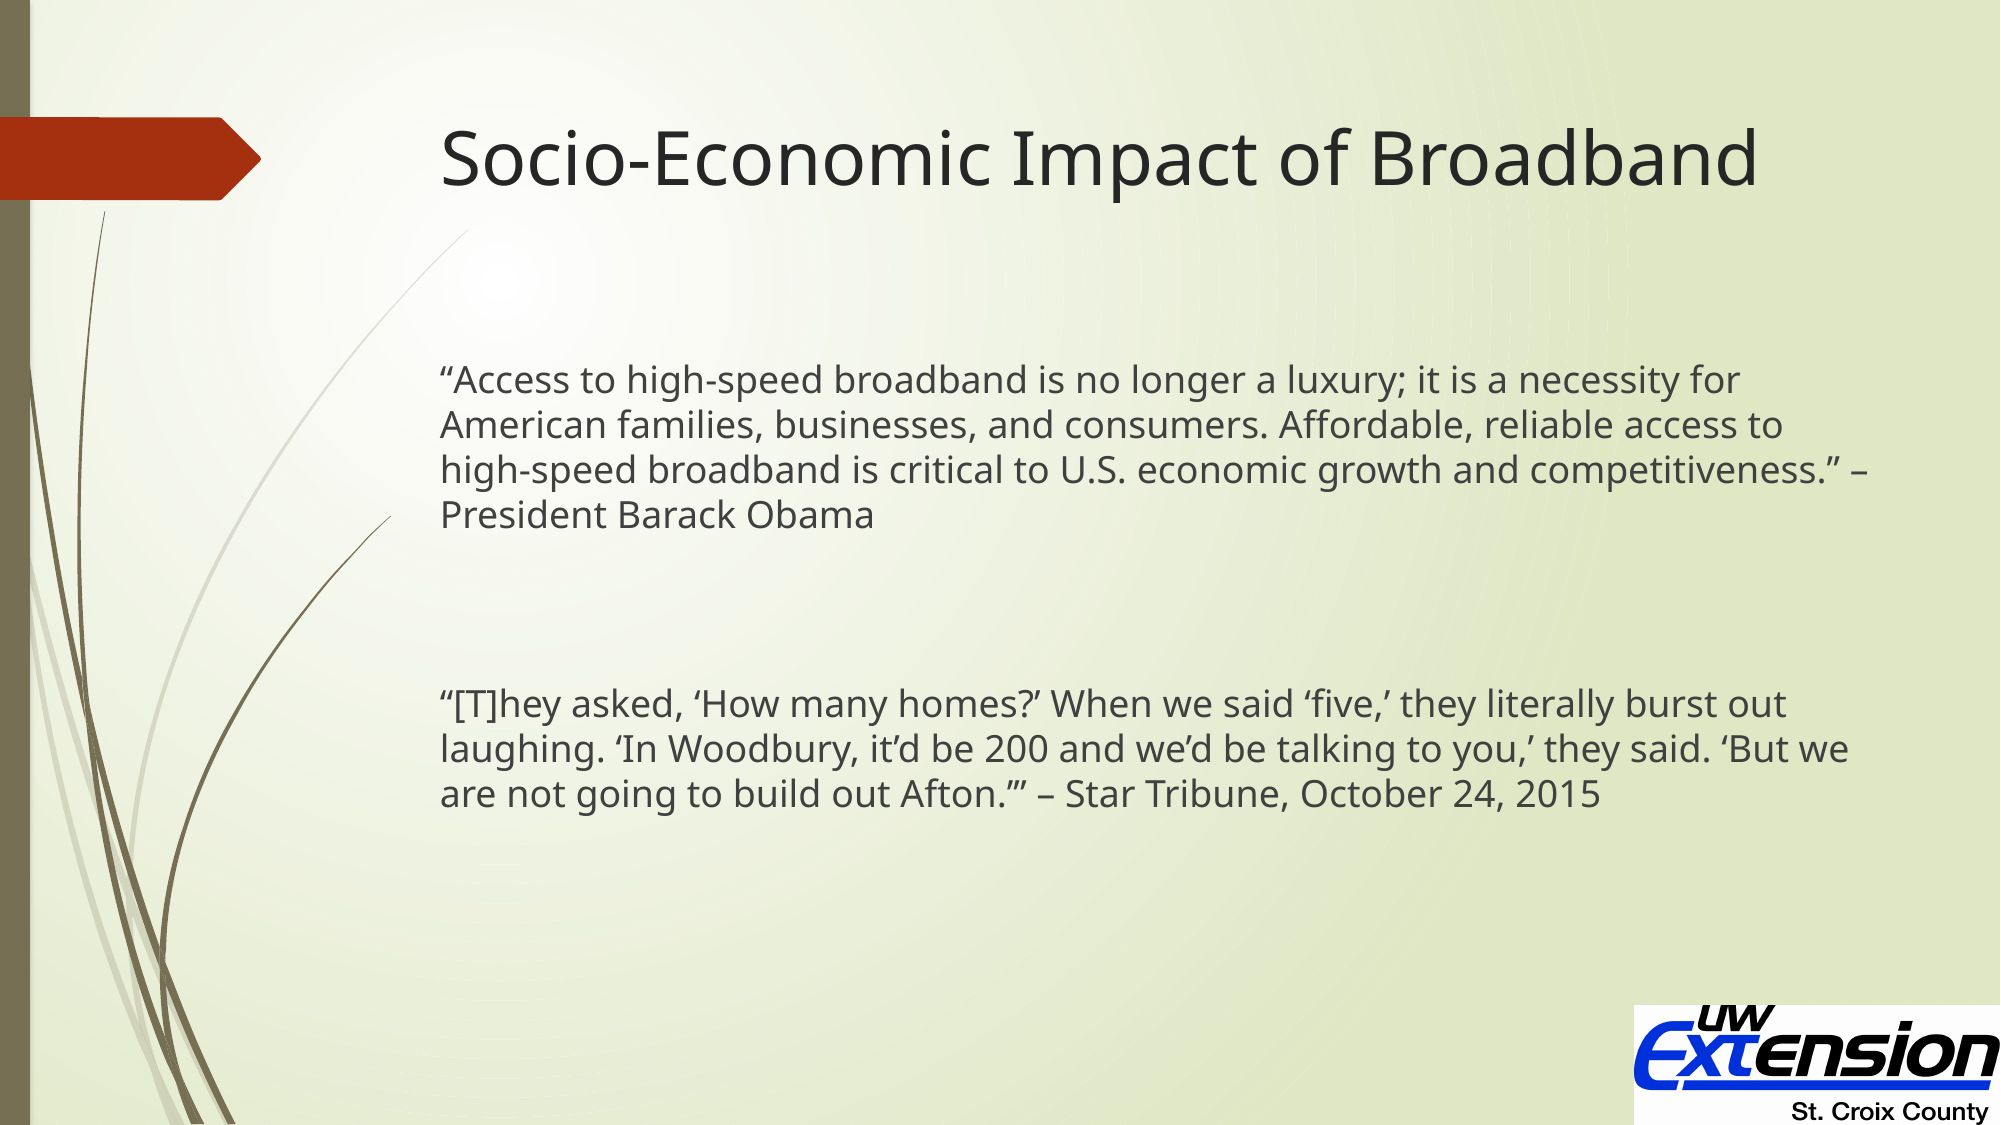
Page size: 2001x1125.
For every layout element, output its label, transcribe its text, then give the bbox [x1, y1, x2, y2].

list “Access to high-speed broadband is no longer a luxury; it is a necessity for American families, businesses, and consumers. Affordable, reliable access to high-speed broadband is critical to U.S. economic growth and competitiveness.” – President Barack Obama [424, 348, 1888, 564]
text_box “[T]hey asked, ‘How many homes?’ When we said ‘five,’ they literally burst out laughing. ‘In Woodbury, it’d be 200 and we’d be talking to you,’ they said. ‘But we are not going to build out Afton.’” – Star Tribune, October 24, 2015 [424, 672, 1888, 888]
picture [1634, 1005, 2000, 1125]
title Socio-Economic Impact of Broadband [425, 102, 1888, 313]
